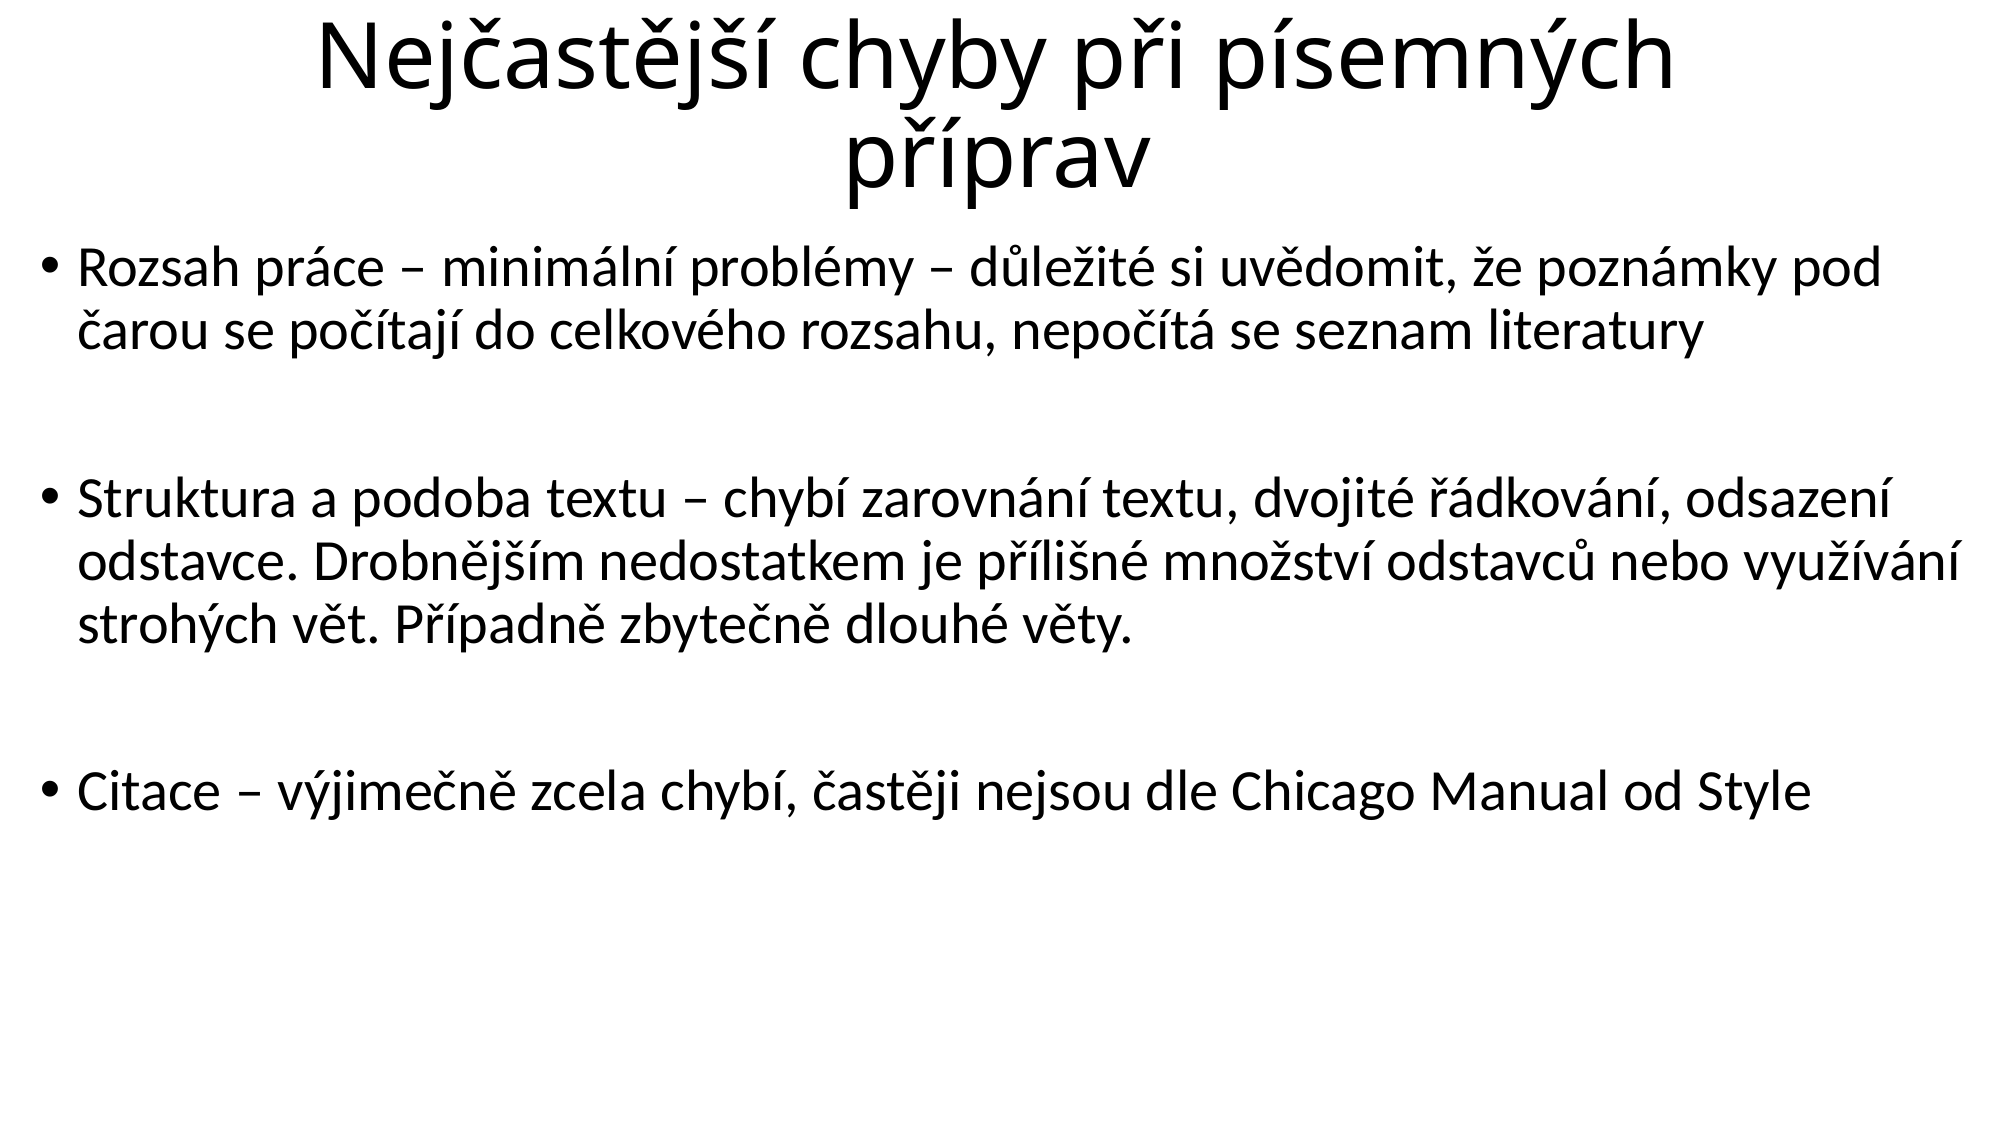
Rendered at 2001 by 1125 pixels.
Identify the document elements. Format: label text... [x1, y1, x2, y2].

list Rozsah práce – minimální problémy – důležité si uvědomit, že poznámky pod čarou se počítají do celkového rozsahu, nepočítá se seznam literatury Struktura a podoba textu – chybí zarovnání textu, dvojité řádkování, odsazení odstavce. Drobnějším nedostatkem je přílišné množství odstavců nebo využívání strohých vět. Případně zbytečně dlouhé věty. Citace – výjimečně zcela chybí, častěji nejsou dle Chicago Manual od Style [24, 228, 1978, 1095]
title Nejčastější chyby při písemných příprav [134, 0, 1860, 218]
